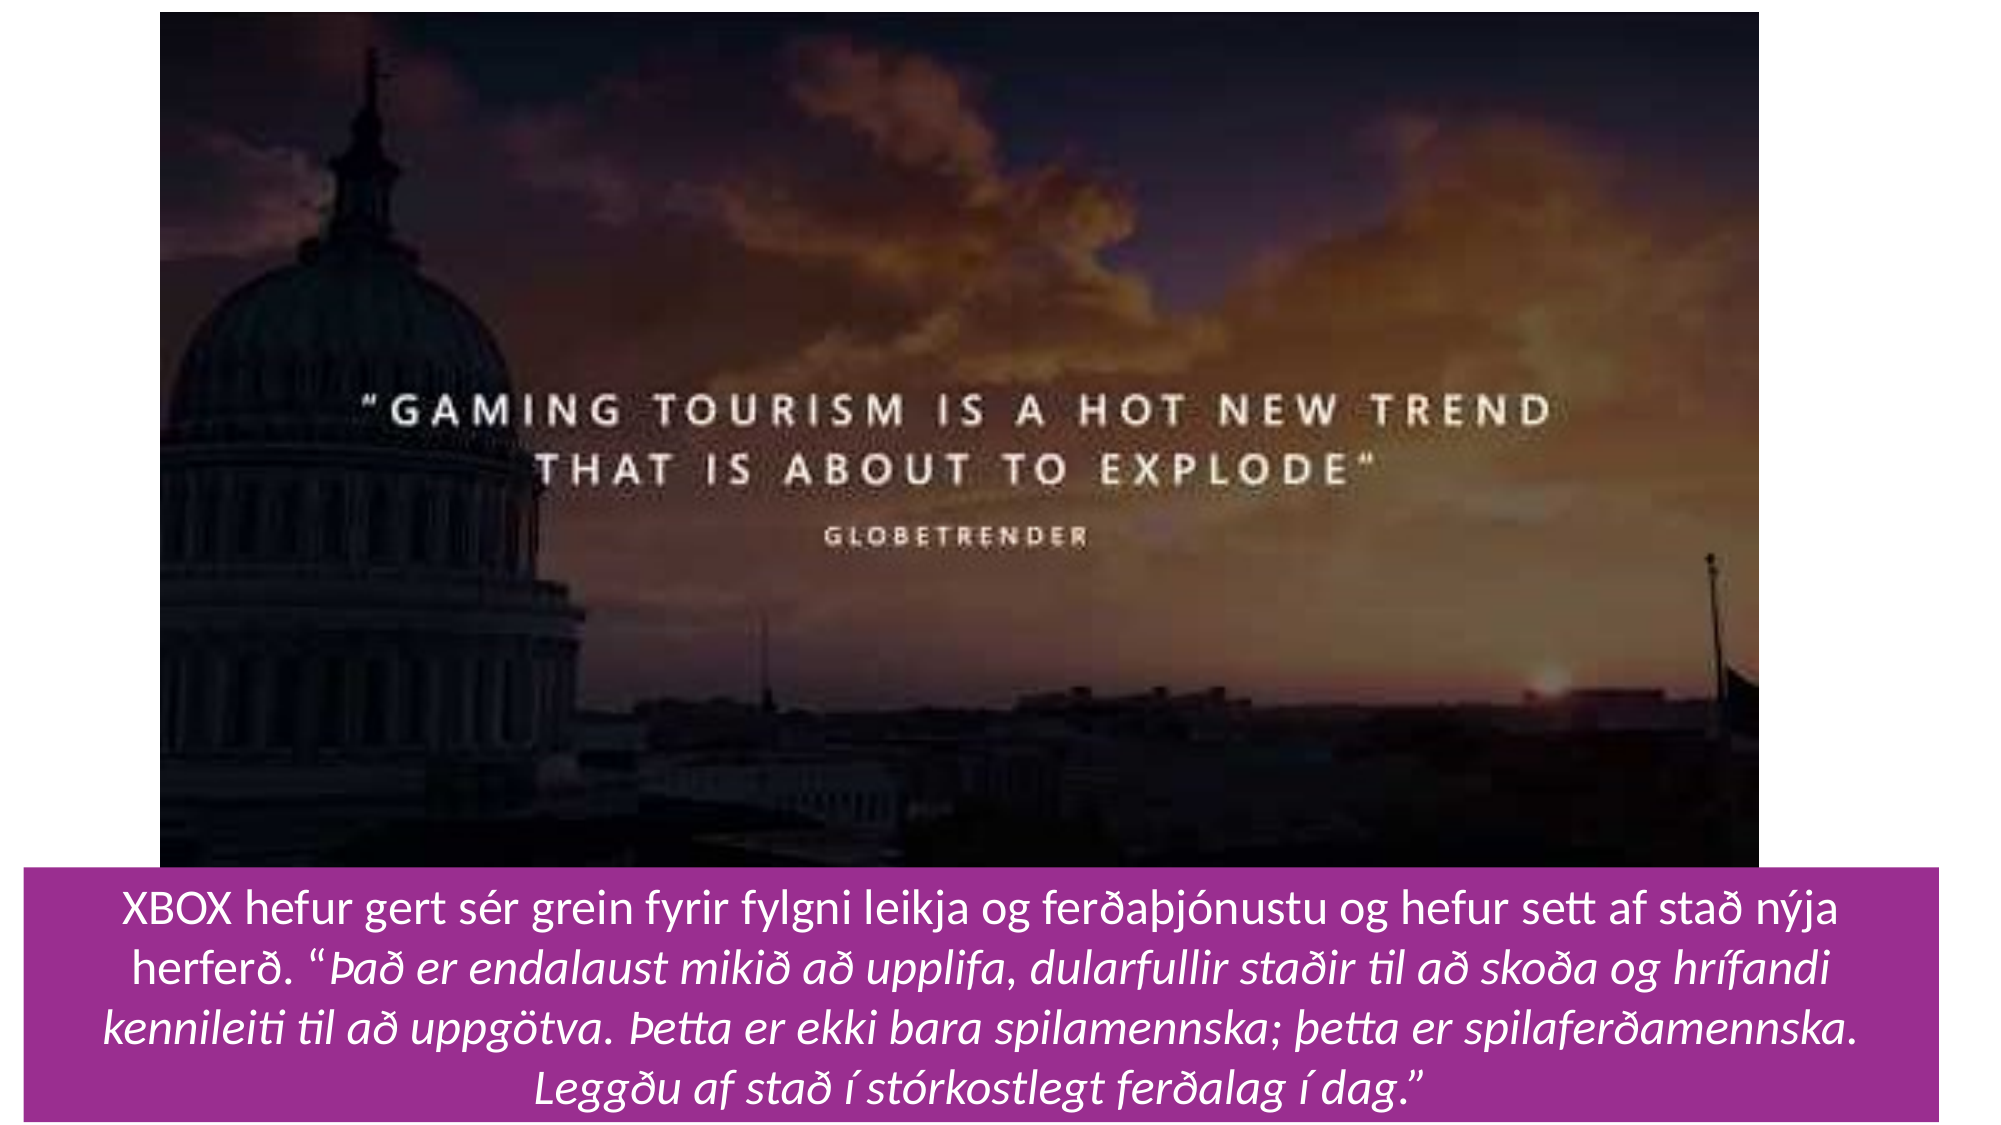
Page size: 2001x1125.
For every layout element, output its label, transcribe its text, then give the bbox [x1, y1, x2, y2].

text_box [159, 11, 1759, 912]
text_box XBOX hefur gert sér grein fyrir fylgni leikja og ferðaþjónustu og hefur sett af stað nýja herferð. “Það er endalaust mikið að upplifa, dularfullir staðir til að skoða og hrífandi kennileiti til að uppgötva. Þetta er ekki bara spilamennska; þetta er spilaferðamennska. Leggðu af stað í stórkostlegt ferðalag í dag.” [23, 867, 1939, 1123]
